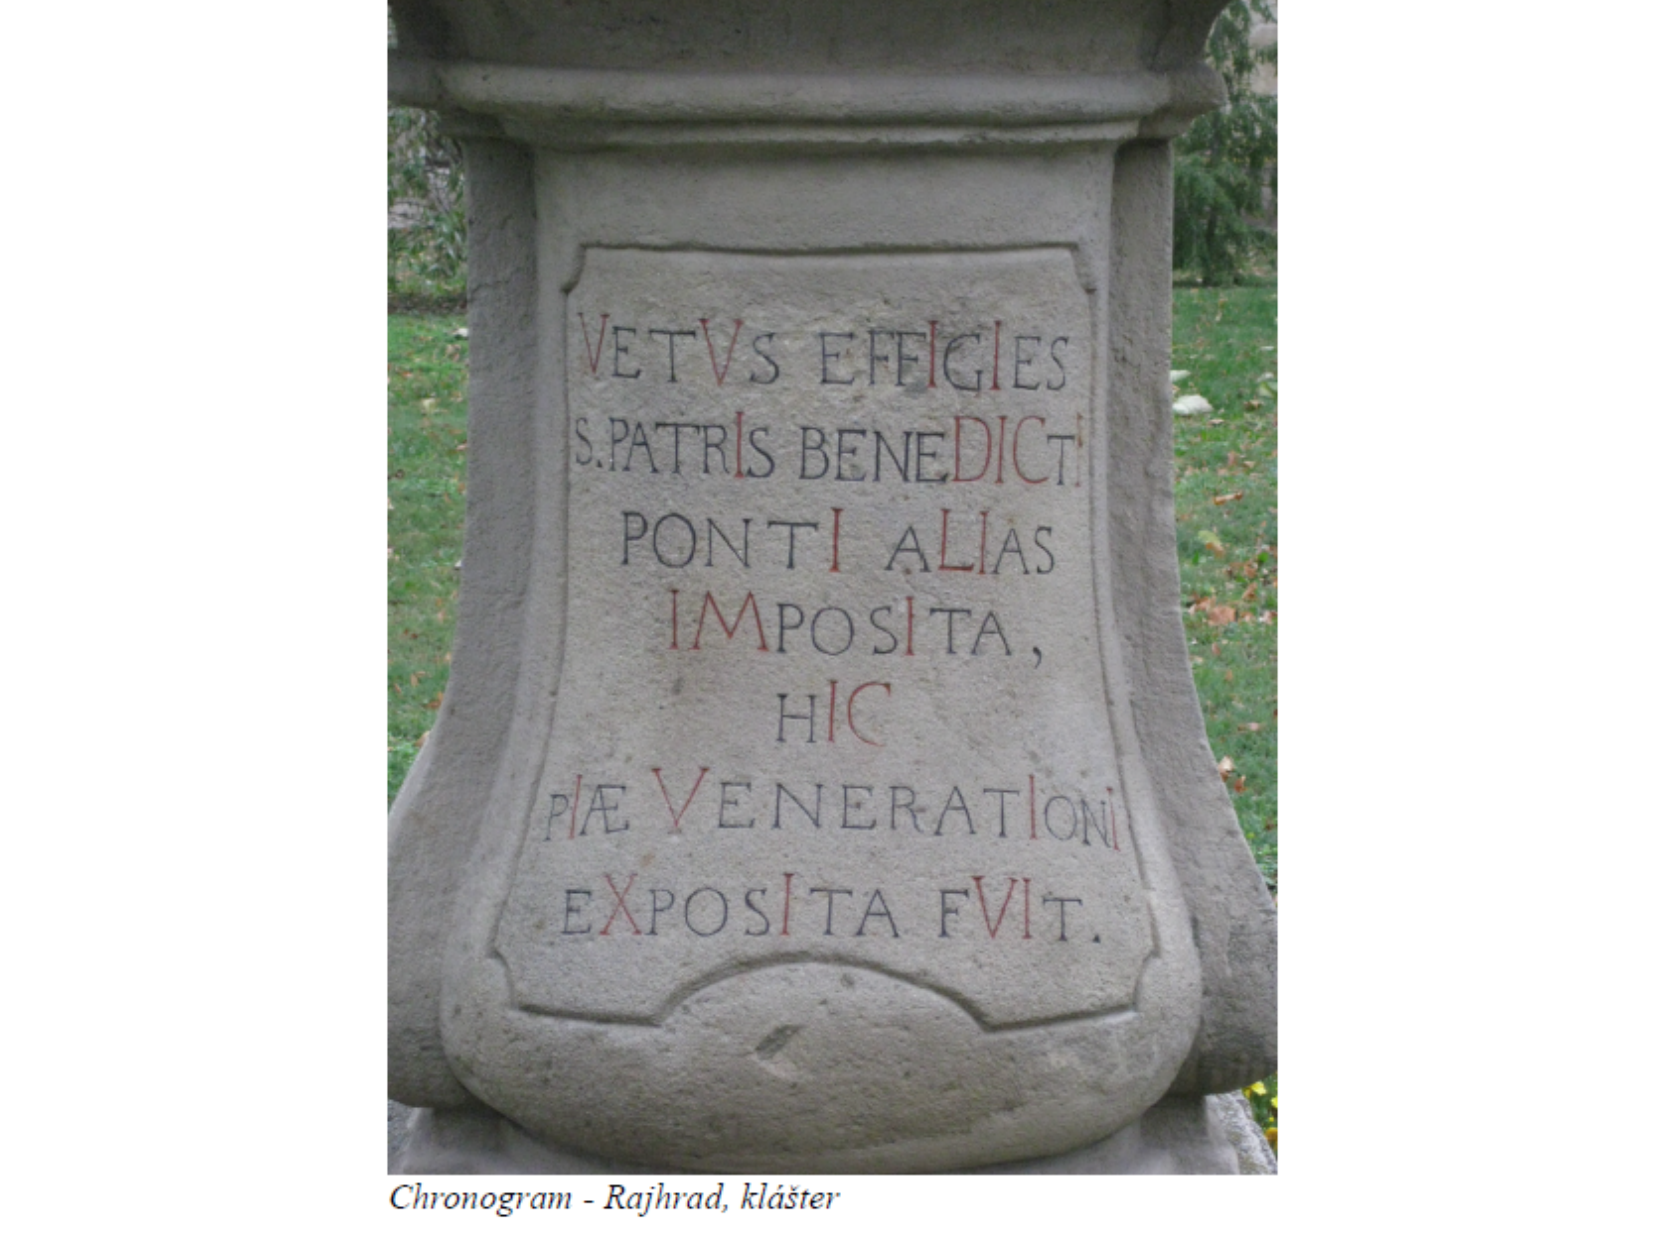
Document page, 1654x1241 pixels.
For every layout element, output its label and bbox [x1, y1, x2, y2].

picture [376, 0, 1296, 1229]
